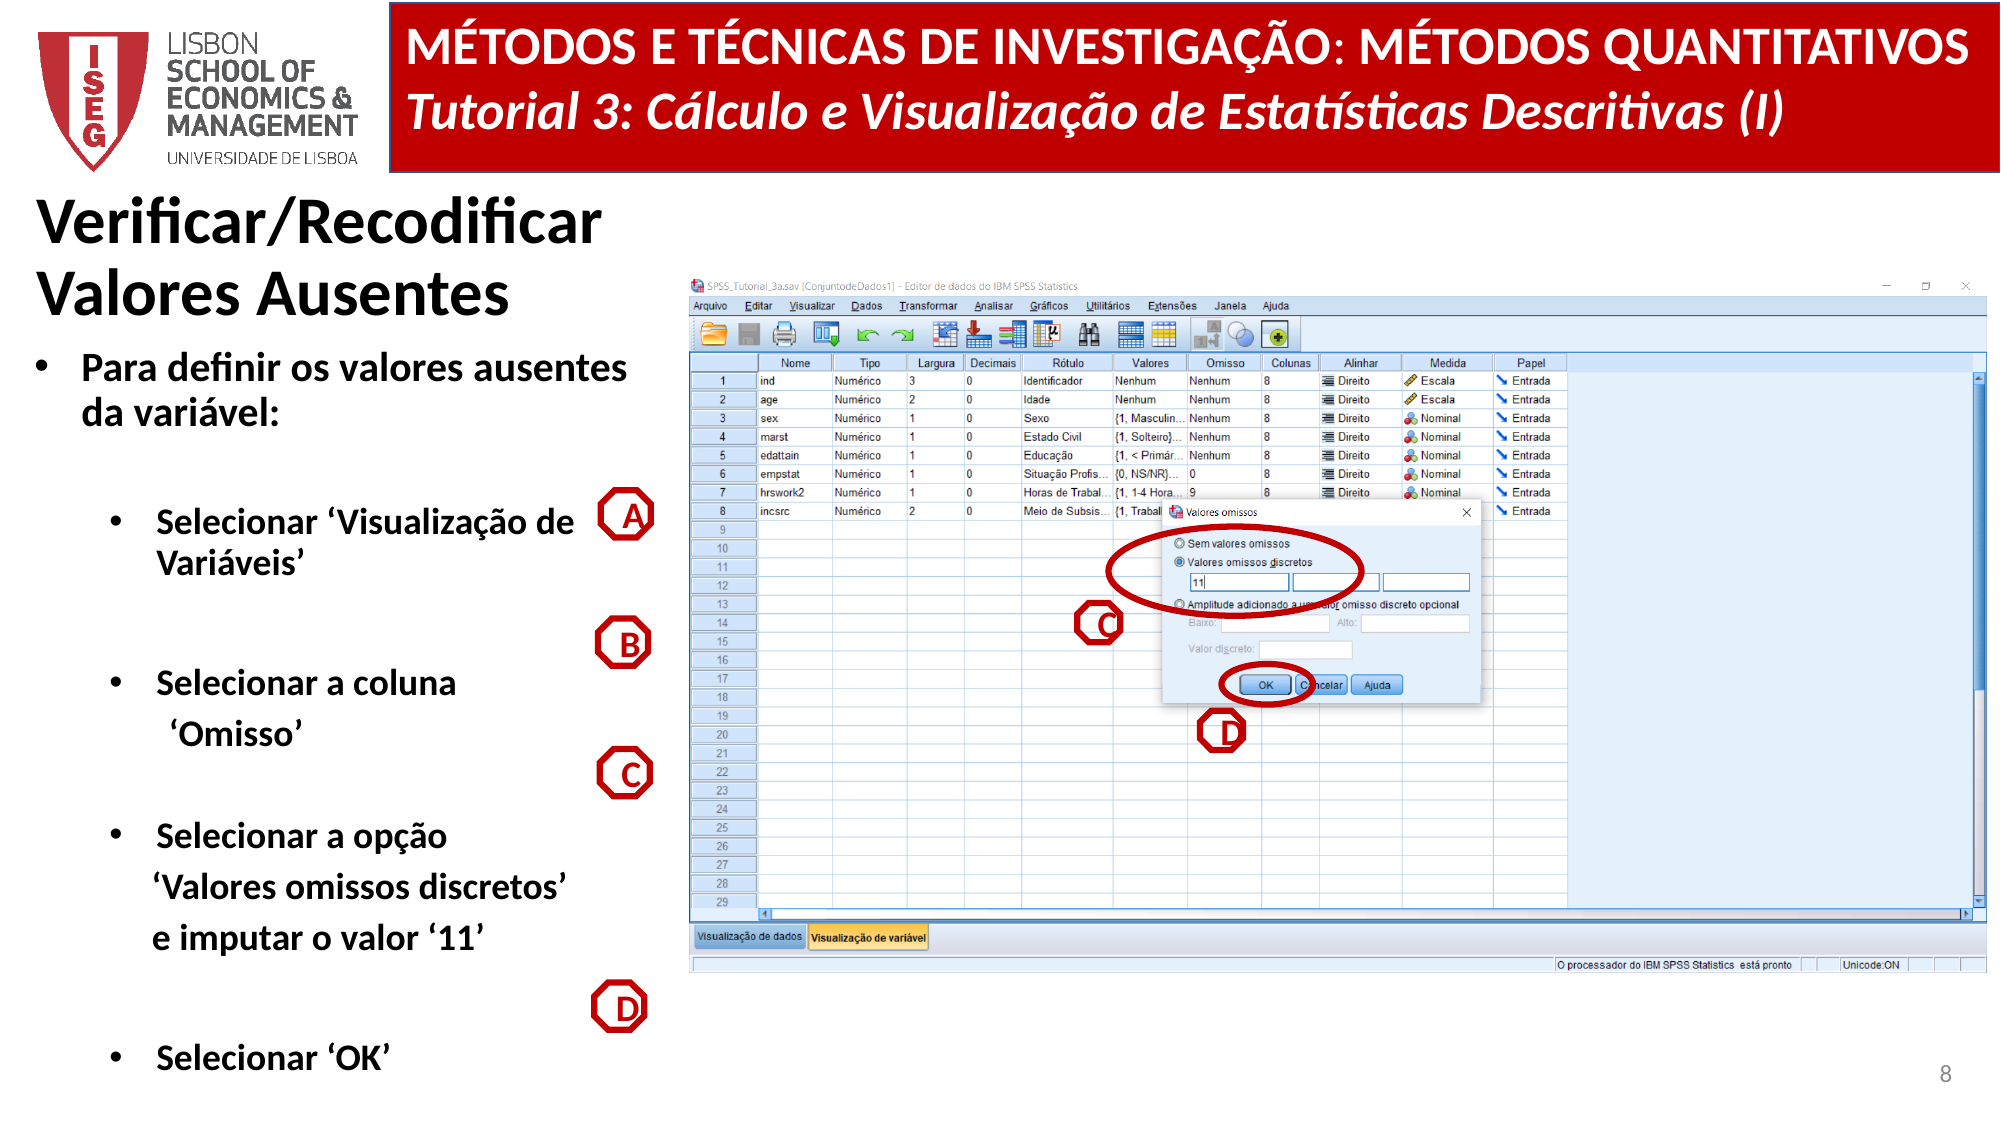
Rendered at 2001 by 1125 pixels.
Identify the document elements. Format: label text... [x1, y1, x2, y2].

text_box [38, 2, 2000, 172]
list Para definir os valores ausentes da variável: Selecionar ‘Visualização de Variáveis’ Selecionar a coluna ‘Omisso’ Selecionar a opção ‘Valores omissos discretos’ e imputar o valor ‘11’ Selecionar ‘OK’ [19, 337, 665, 1093]
slide_number 8 [1517, 1042, 1968, 1103]
text_box A [599, 489, 652, 539]
picture [689, 276, 1987, 973]
text_box D [593, 981, 646, 1031]
title Verificar/Recodificar Valores Ausentes [21, 75, 667, 338]
text_box C [598, 748, 651, 798]
text_box B [596, 617, 650, 667]
